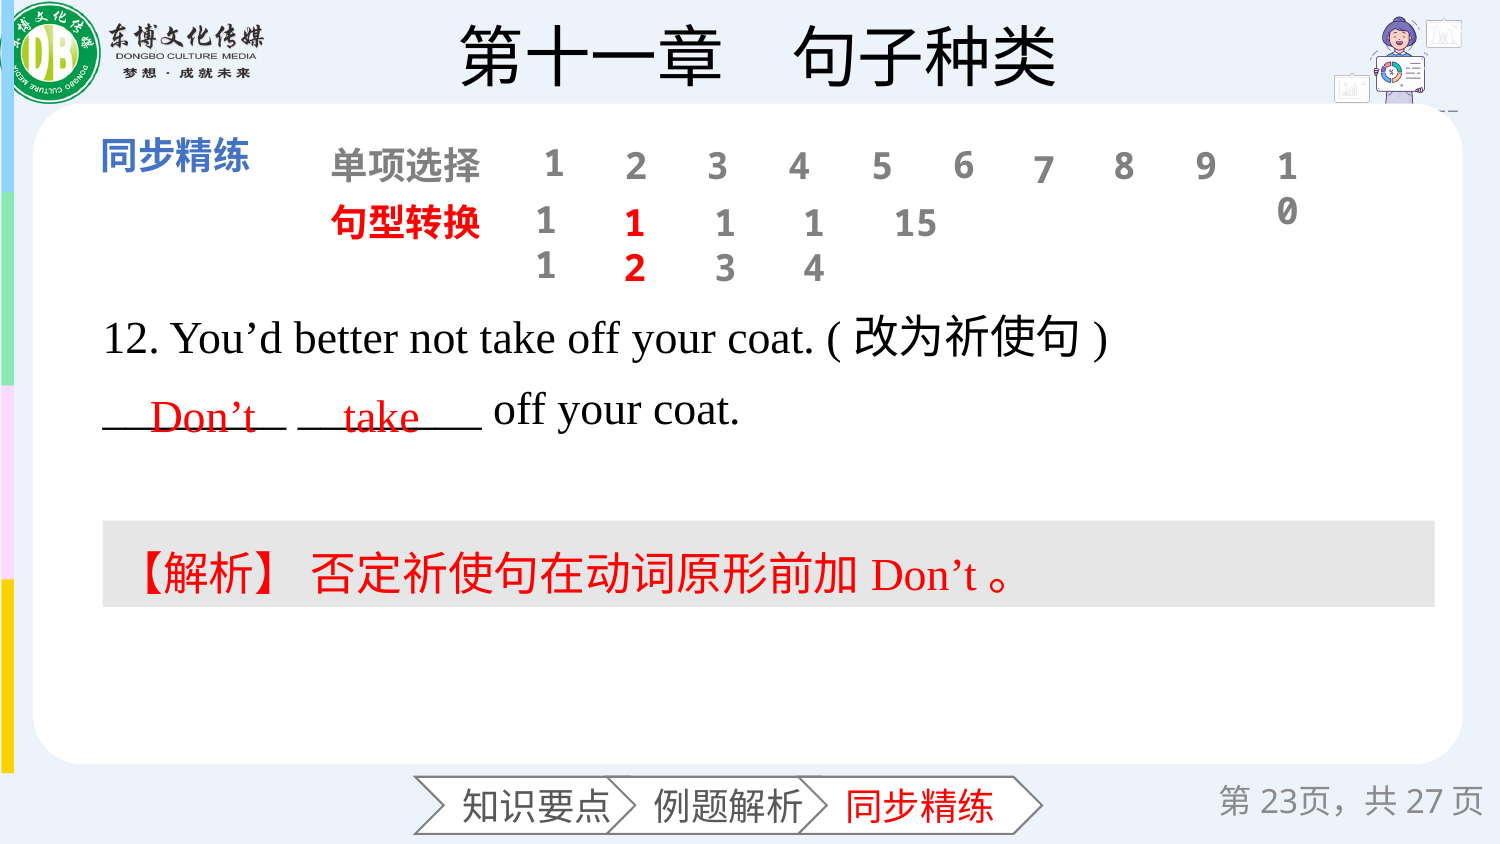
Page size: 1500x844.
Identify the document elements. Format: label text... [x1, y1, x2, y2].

text_box 2 [610, 134, 664, 191]
text_box 5 [856, 134, 910, 195]
text_box 12. You’d better not take off your coat. (改为祈使句) ________ ________ off your coat. [87, 228, 1413, 472]
text_box 6 [938, 134, 991, 196]
text_box 1 [528, 131, 582, 188]
text_box 10 [1261, 134, 1330, 240]
text_box Don’t [134, 379, 321, 443]
text_box 15 [878, 191, 956, 252]
text_box 单项选择 [315, 134, 501, 191]
slide_number 第页，共27页 [1195, 780, 1500, 826]
text_box 9 [1180, 134, 1234, 195]
text_box take [328, 379, 514, 443]
picture [14, 1, 265, 104]
text_box 4 [773, 134, 829, 195]
text_box 句型转换 [315, 191, 501, 252]
text_box 3 [691, 134, 746, 195]
text_box 13 [699, 191, 769, 297]
text_box 8 [1098, 134, 1152, 195]
text_box 【解析】 否定祈使句在动词原形前加Don’t。 [102, 520, 1435, 607]
picture [1312, 0, 1487, 131]
text_box 12 [608, 191, 680, 297]
text_box 14 [788, 191, 859, 297]
text_box 7 [1018, 138, 1071, 196]
text_box 11 [520, 188, 589, 253]
